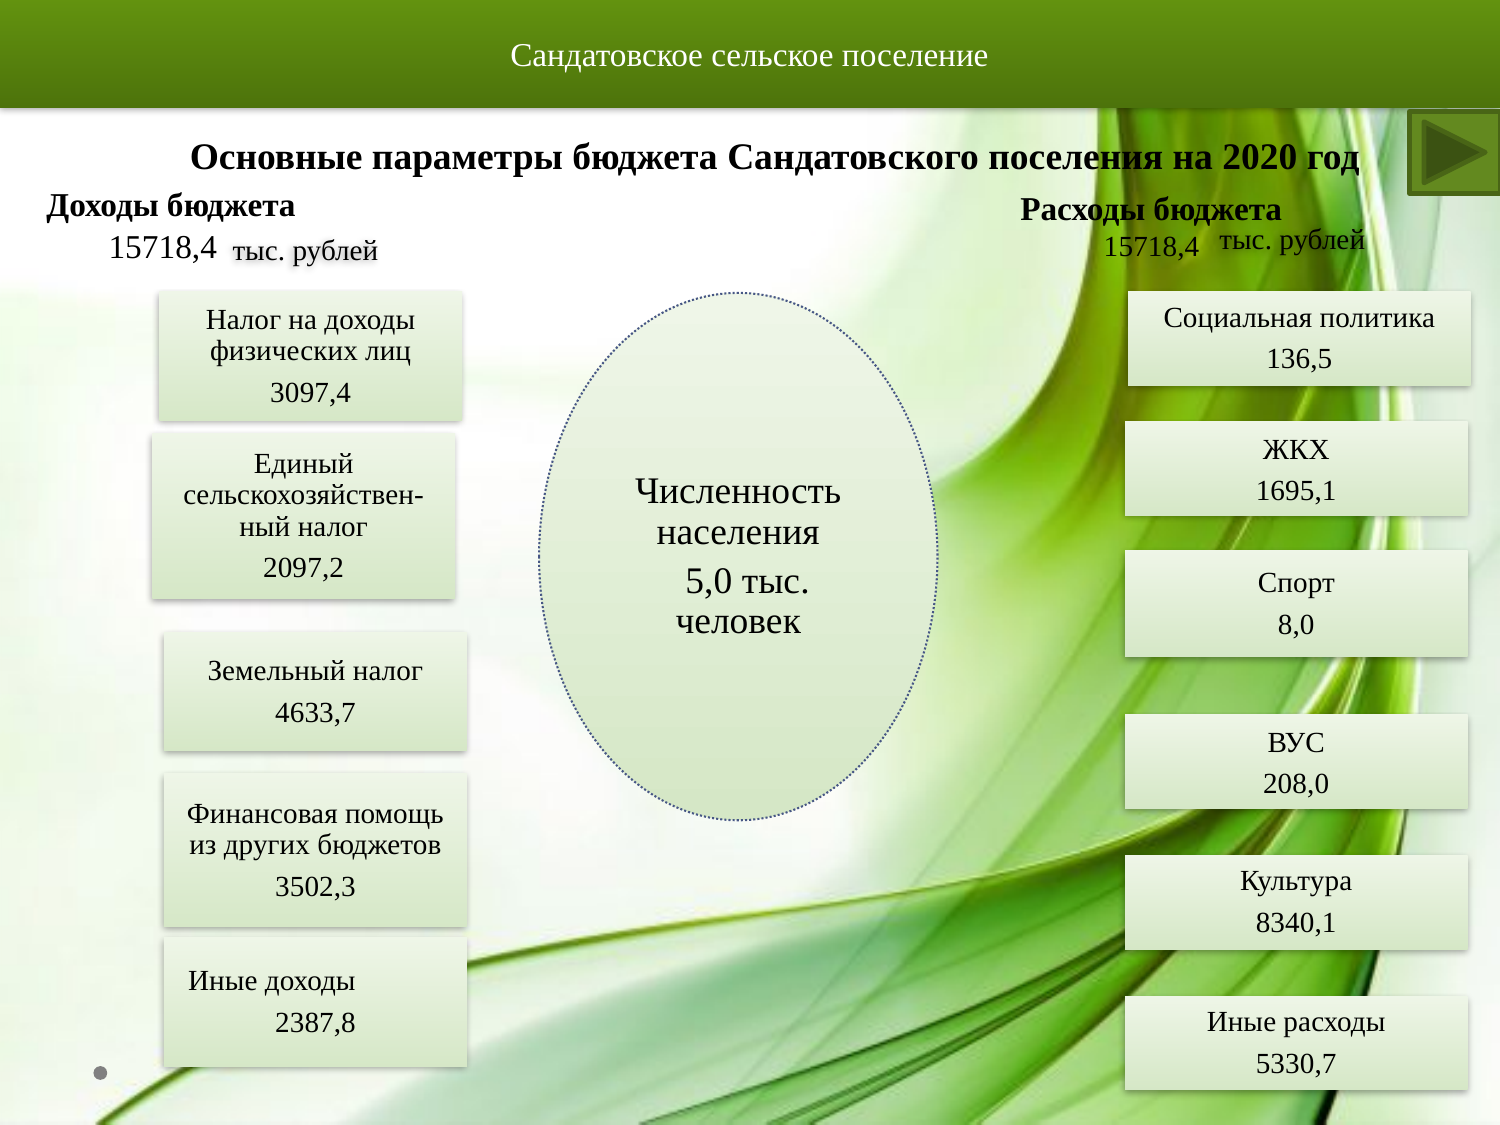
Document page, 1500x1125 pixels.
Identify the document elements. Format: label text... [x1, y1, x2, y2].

text_box Спорт 8,0 [1125, 550, 1468, 657]
text_box Культура 8340,1 [1125, 855, 1468, 950]
title Основные параметры бюджета Сандатовского поселения на 2020 год [100, 116, 1407, 185]
text_box Сандатовское сельское поселение [0, 0, 1500, 108]
picture [0, 108, 1500, 1125]
text_box Земельный налог 4633,7 [163, 632, 467, 751]
text_box Иные доходы 2387,8 [163, 937, 467, 1067]
text_box Иные расходы 5330,7 [1125, 996, 1468, 1090]
text_box [1407, 109, 1500, 196]
text_box Налог на доходы физических лиц 3097,4 [159, 291, 463, 421]
text_box тыс. рублей [1194, 216, 1391, 264]
text_box ЖКХ 1695,1 [1125, 421, 1468, 516]
text_box тыс. рублей [207, 227, 404, 276]
text_box Единый сельскохозяйствен-ный налог 2097,2 [152, 433, 456, 599]
text_box Расходы бюджета 15718,4 [986, 184, 1317, 277]
text_box Финансовая помощь из других бюджетов 3502,3 [163, 773, 467, 927]
text_box Численность населения 5,0 тыс. человек [536, 290, 940, 823]
list Доходы бюджета 15718,4 [17, 184, 325, 278]
text_box Социальная политика 136,5 [1128, 291, 1471, 386]
text_box ВУС 208,0 [1125, 714, 1468, 809]
